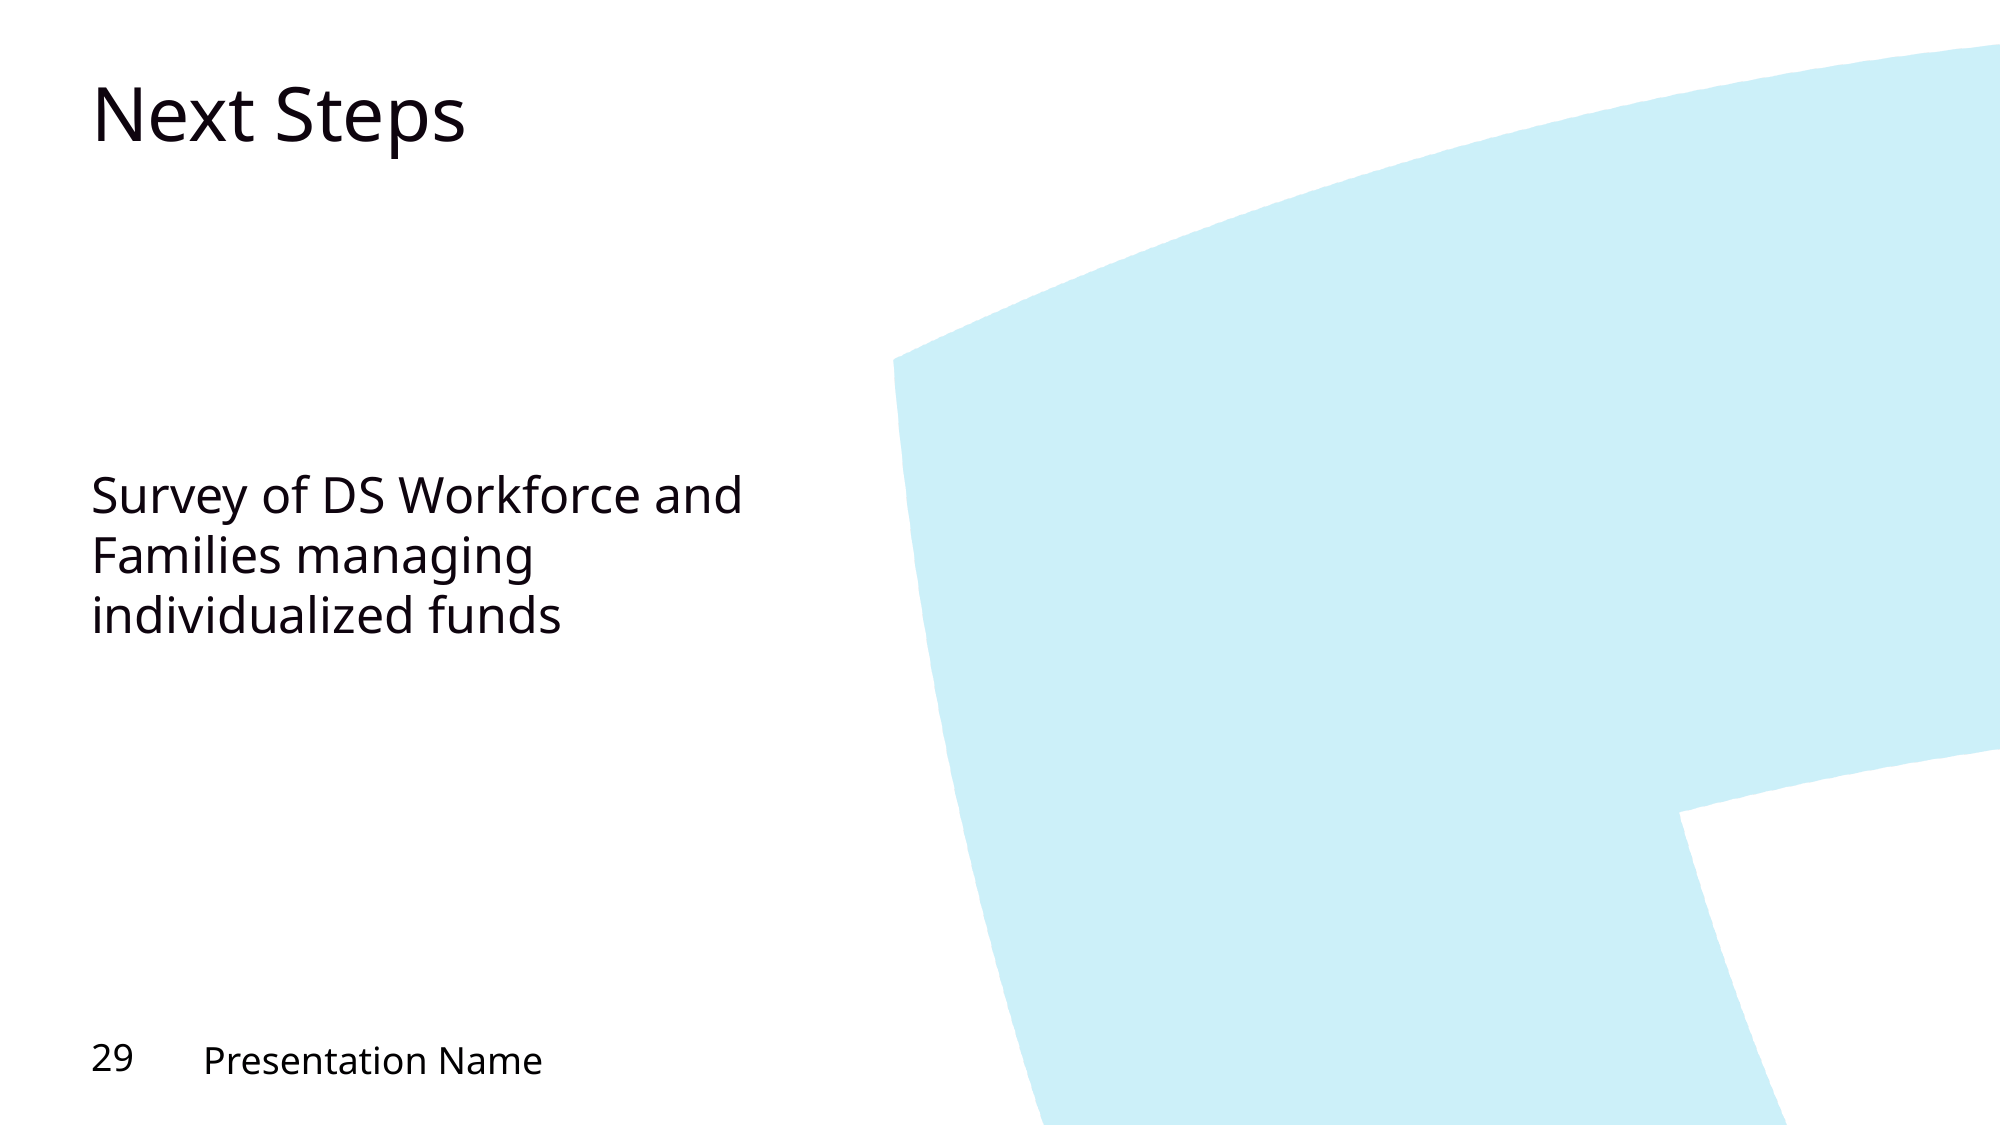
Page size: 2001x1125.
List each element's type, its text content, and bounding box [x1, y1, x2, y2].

slide_number 29 [75, 1029, 188, 1090]
title Next Steps [75, 69, 840, 441]
list Survey of DS Workforce and Families managing individualized funds [75, 456, 840, 792]
picture [0, 0, 2000, 1125]
footer Presentation Name [188, 1029, 740, 1090]
